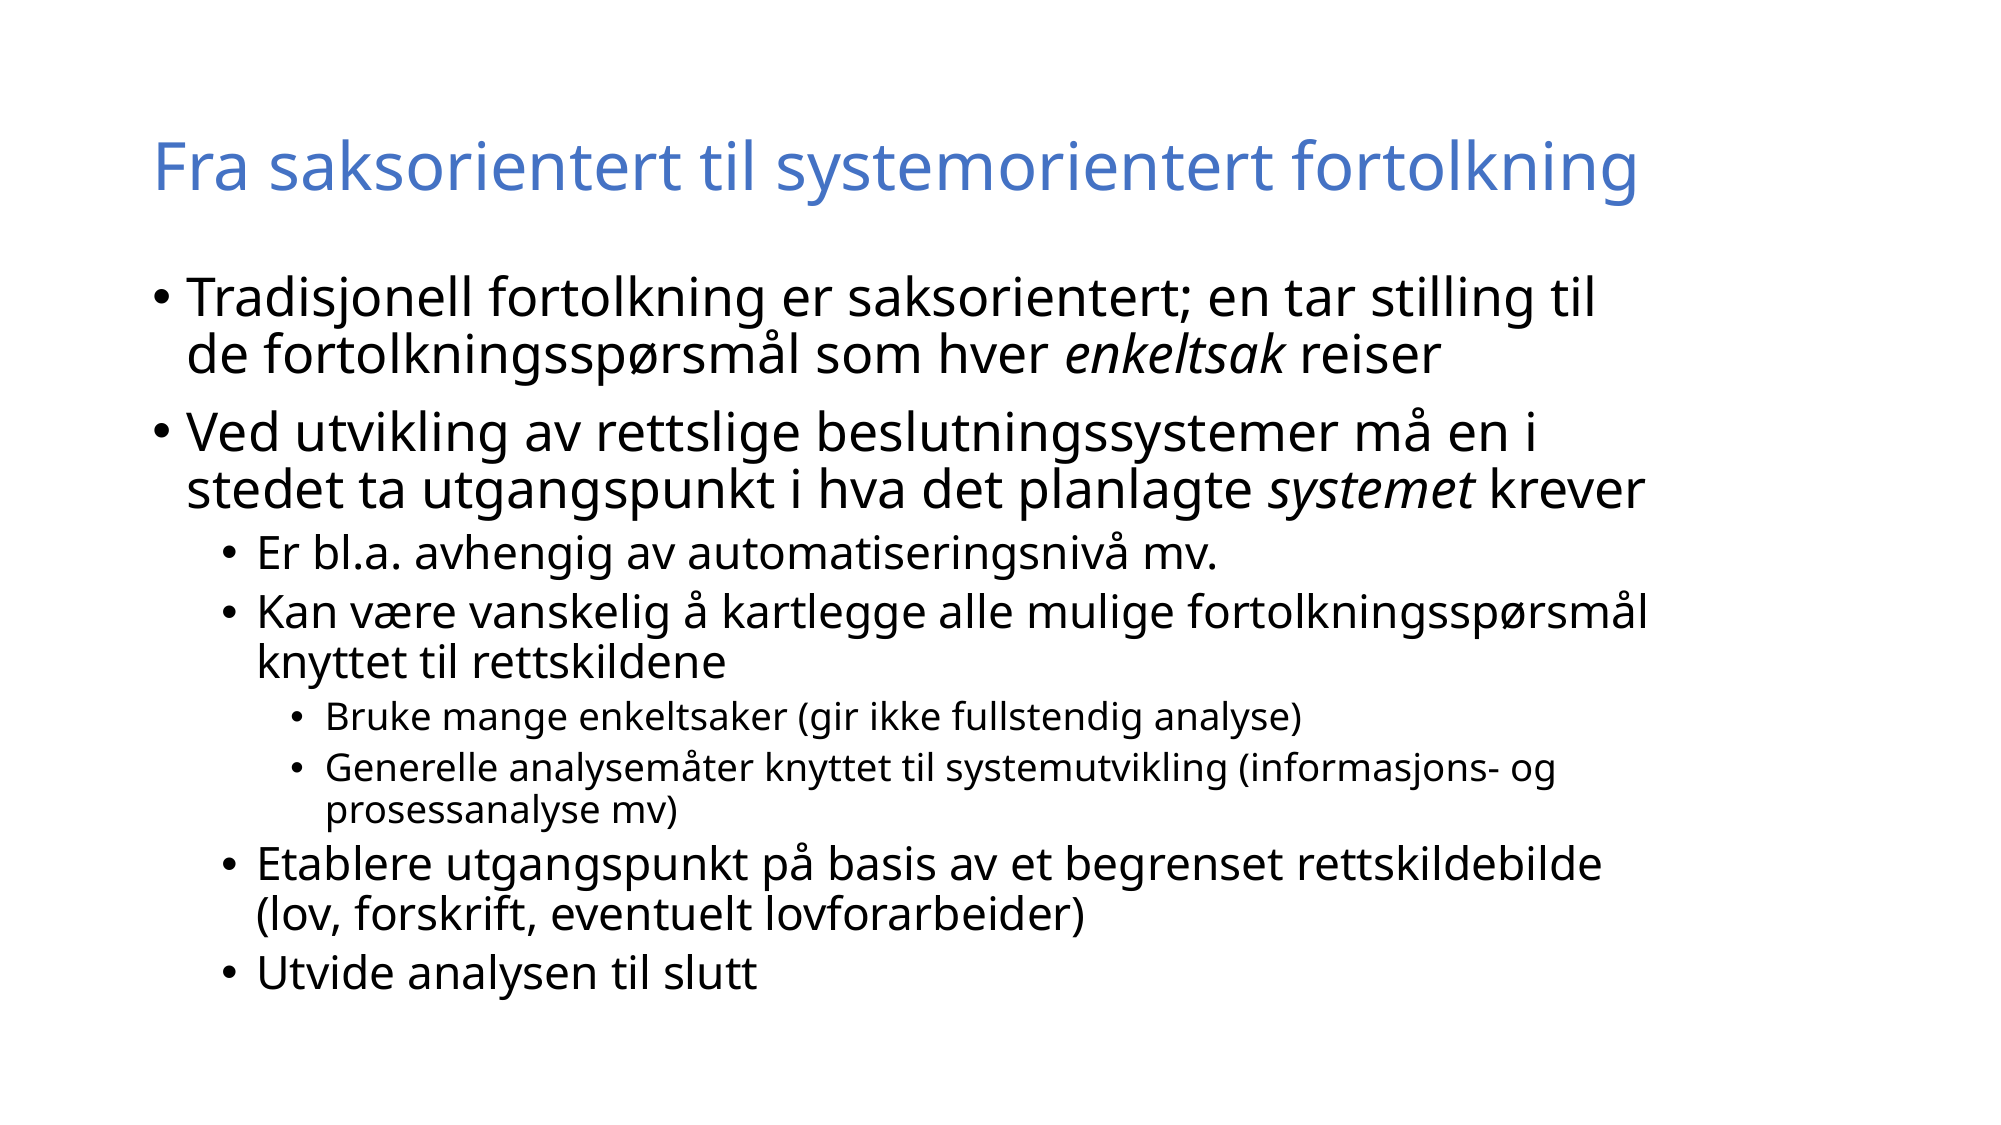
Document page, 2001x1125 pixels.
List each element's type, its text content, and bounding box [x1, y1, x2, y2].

title Fra saksorientert til systemorientert fortolkning [137, 59, 1863, 278]
list Tradisjonell fortolkning er saksorientert; en tar stilling til de fortolkningsspørsmål som hver enkeltsak reiser Ved utvikling av rettslige beslutningssystemer må en i stedet ta utgangspunkt i hva det planlagte systemet krever Er bl.a. avhengig av automatiseringsnivå mv. Kan være vanskelig å kartlegge alle mulige fortolkningsspørsmål knyttet til rettskildene Bruke mange enkeltsaker (gir ikke fullstendig analyse) Generelle analysemåter knyttet til systemutvikling (informasjons- og prosessanalyse mv) Etablere utgangspunkt på basis av et begrenset rettskildebilde (lov, forskrift, eventuelt lovforarbeider) Utvide analysen til slutt [137, 262, 1675, 1008]
